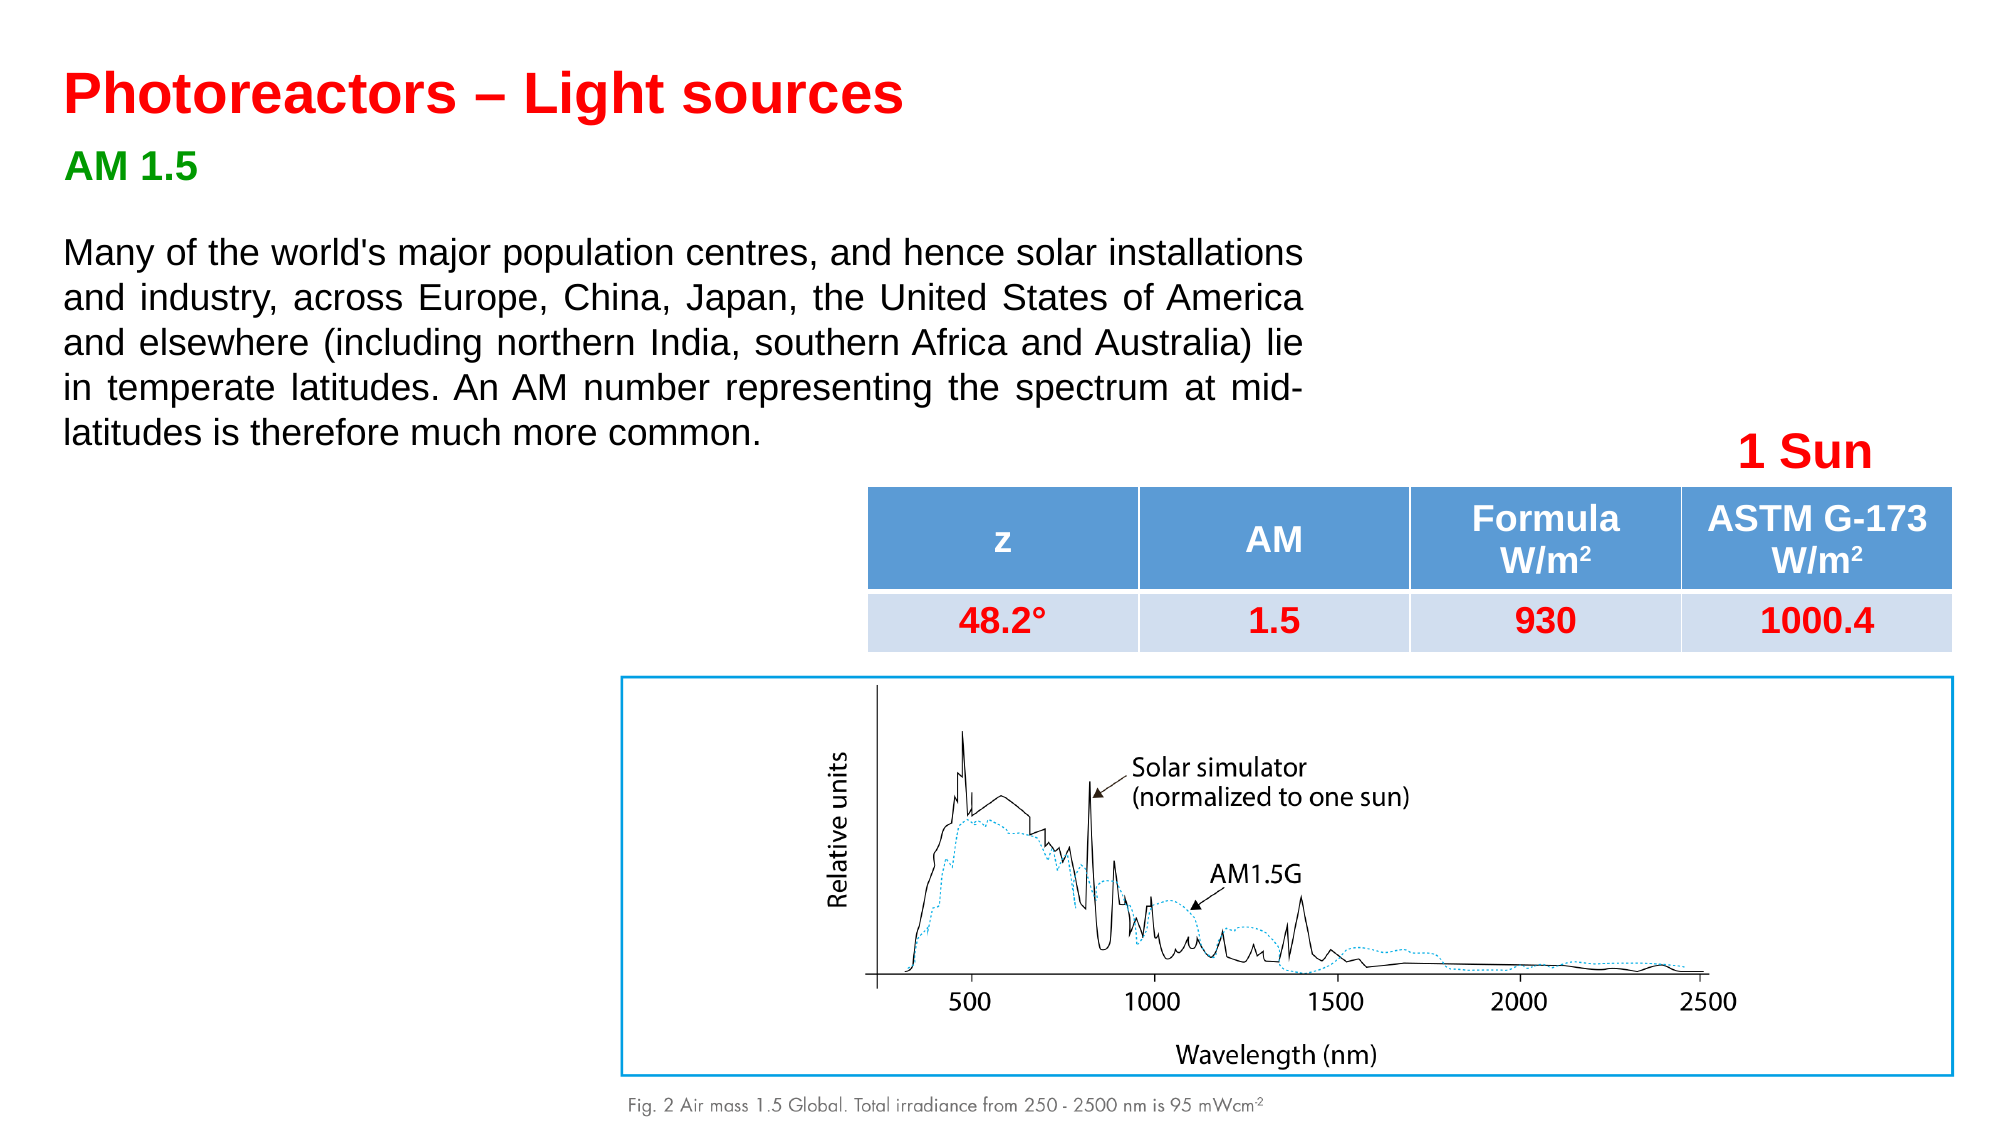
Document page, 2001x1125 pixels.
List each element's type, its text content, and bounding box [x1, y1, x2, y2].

table_cell 48.2° [868, 594, 1138, 652]
table_header ASTM G-173 W/m2 [1682, 487, 1952, 589]
text_box AM 1.5 [49, 131, 214, 197]
table_header z [868, 487, 1138, 589]
table_cell 930 [1411, 594, 1681, 652]
text_box 1 Sun [1722, 410, 1889, 486]
text_box Many of the world's major population centres, and hence solar installations and industry, across Europe, China, Japan, the United States of America and elsewhere (including northern India, southern Africa and Australia) lie in temperate latitudes. An AM number representing the spectrum at mid-latitudes is therefore much more common. [48, 220, 1319, 461]
table_cell 1000.4 [1682, 594, 1952, 652]
table_header Formula W/m2 [1411, 487, 1681, 589]
picture [607, 668, 1966, 1122]
table_header AM [1140, 487, 1409, 589]
table_cell 1.5 [1140, 594, 1409, 652]
text_box Photoreactors – Light sources [48, 47, 1430, 133]
